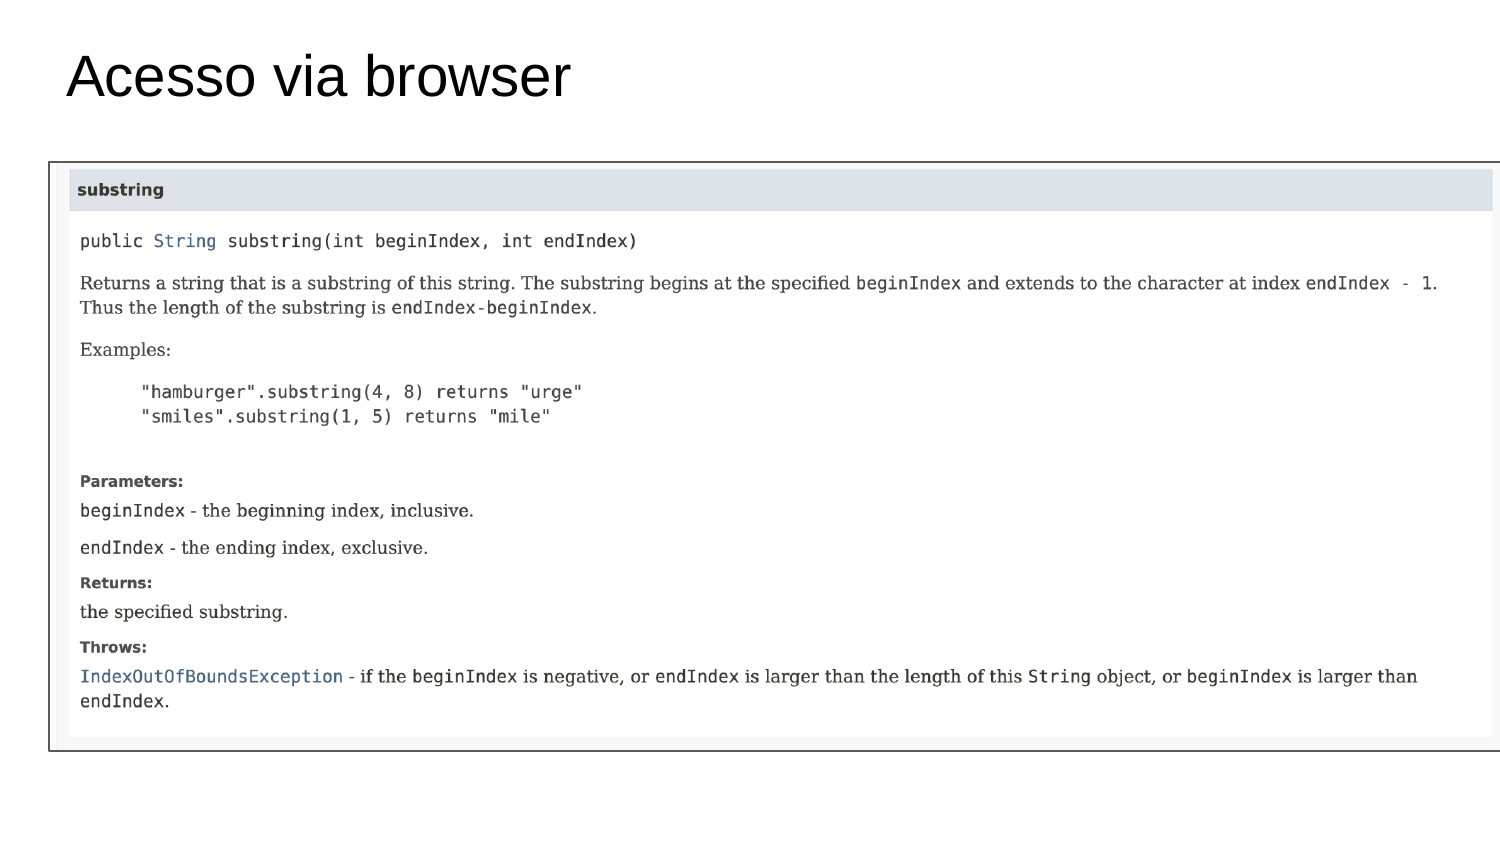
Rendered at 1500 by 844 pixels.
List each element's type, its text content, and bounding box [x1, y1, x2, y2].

title Acesso via browser [51, 23, 1449, 117]
picture [49, 162, 1500, 751]
